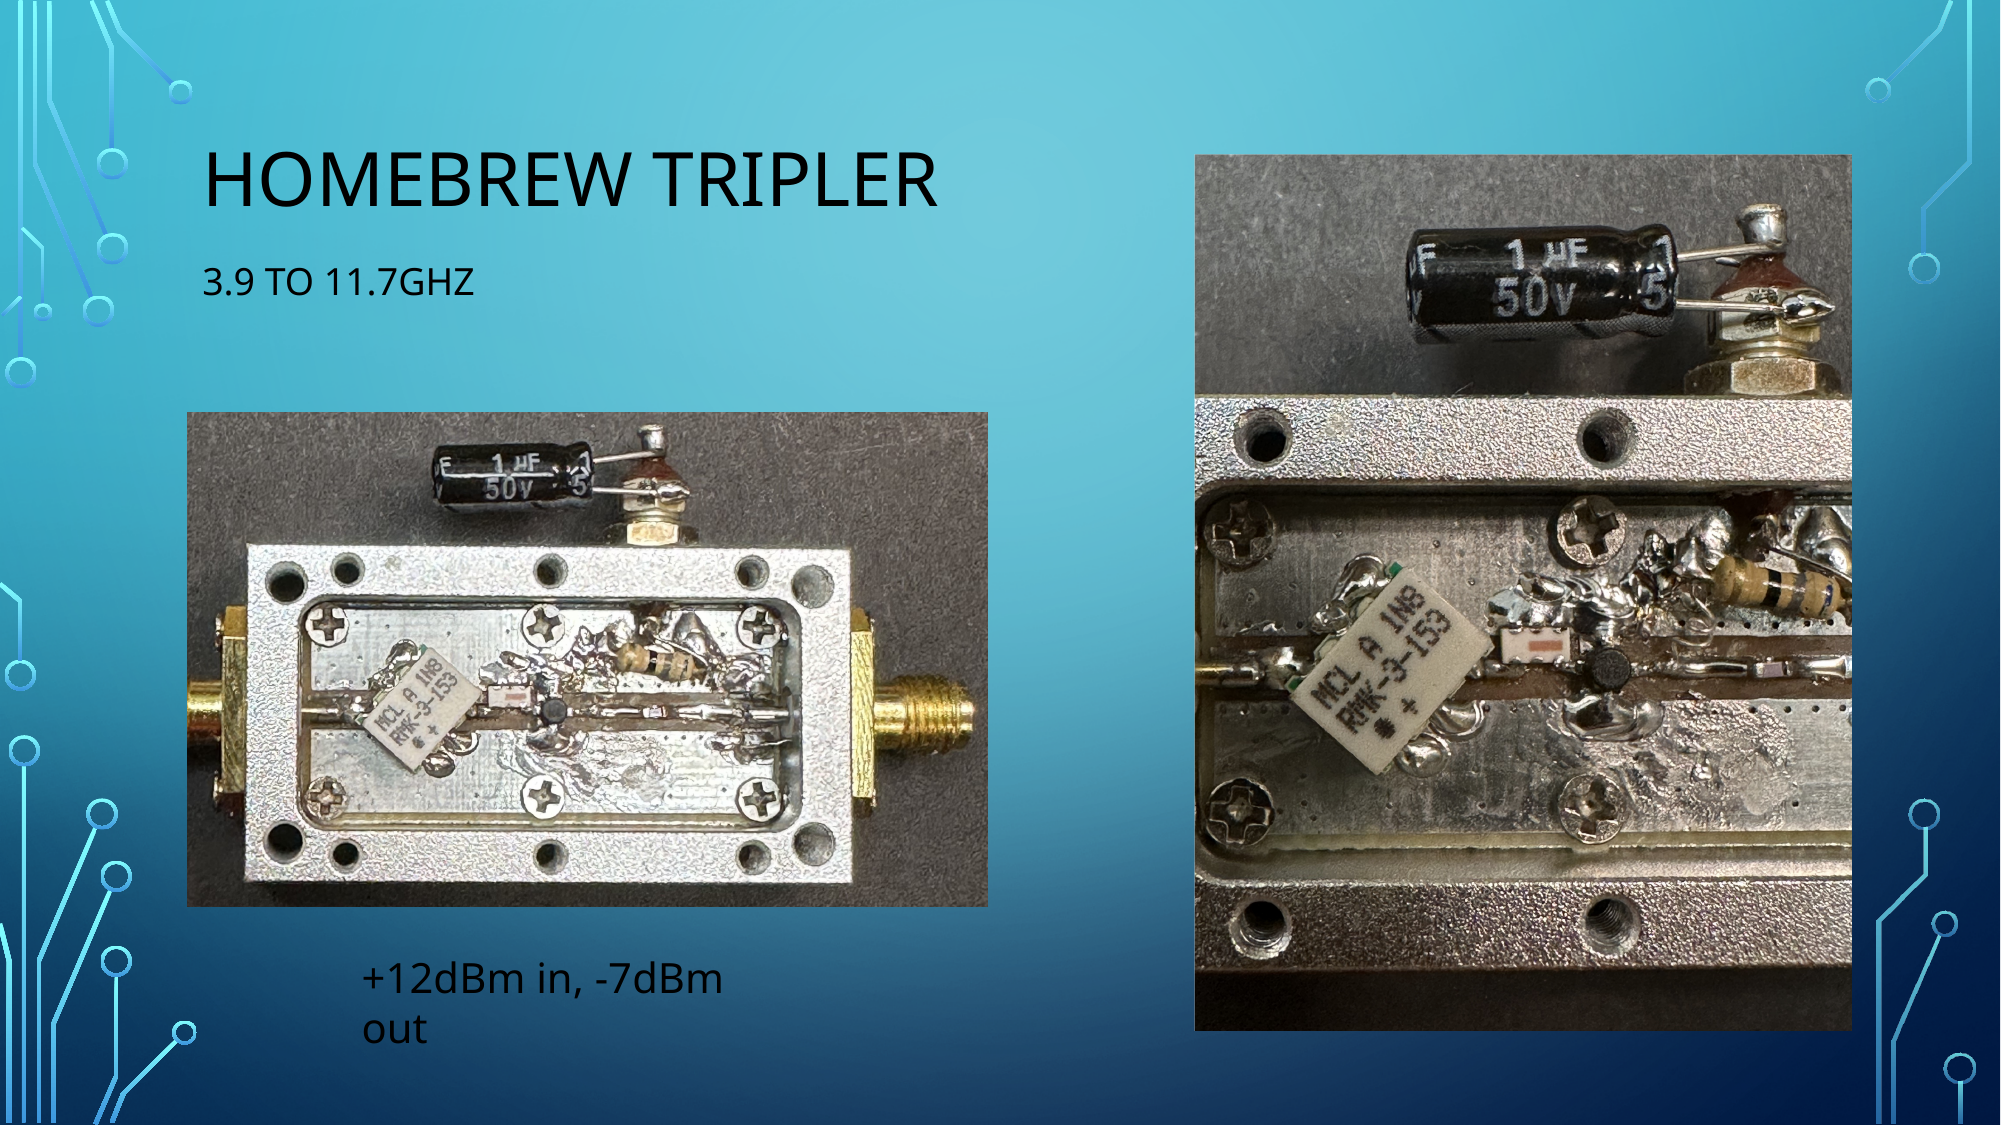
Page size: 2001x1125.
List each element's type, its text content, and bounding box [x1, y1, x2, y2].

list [186, 412, 988, 907]
picture [1195, 155, 1852, 264]
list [1084, 264, 1961, 922]
text_box +12dBm in, -7dBm out [346, 944, 806, 1060]
title HOMEBREW Tripler 3.9 to 11.7GHz [187, 101, 1813, 344]
picture [1195, 922, 1852, 1030]
